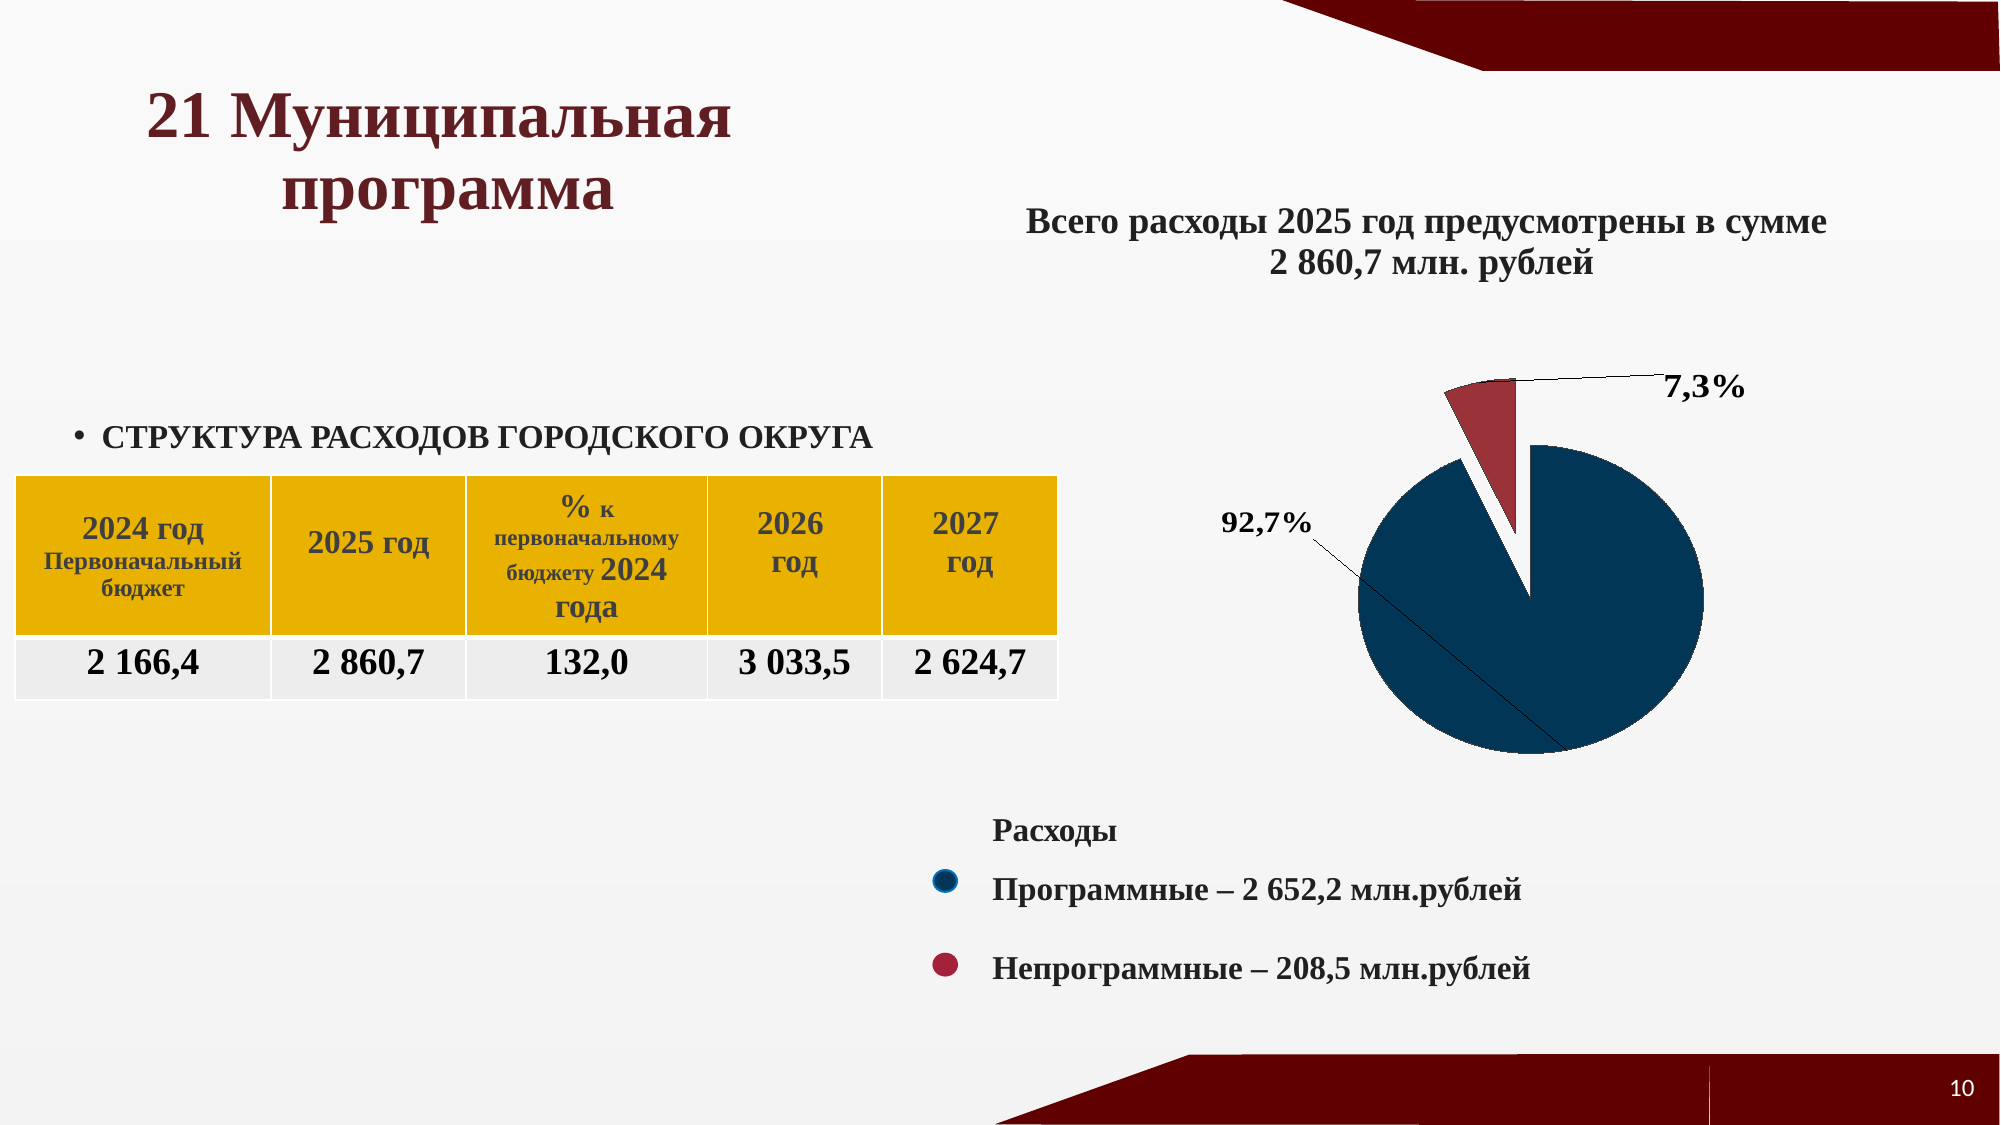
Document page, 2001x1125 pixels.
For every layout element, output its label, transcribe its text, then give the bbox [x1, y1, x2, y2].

table_header 2027 год [883, 476, 1057, 635]
table_header 2024 год Первоначальный бюджет [16, 476, 270, 635]
text_box Расходы Программные – 2 652,2 млн.рублей Непрограммные – 208,5 млн.рублей [977, 787, 1700, 946]
table_cell 3 033,5 [708, 640, 881, 699]
title 21 Муниципальная программа [73, 43, 823, 261]
text_box Всего расходы 2025 год предусмотрены в сумме 2 860,7 млн. рублей [977, 186, 1886, 371]
table_header 2026 год [708, 476, 881, 635]
table_cell 2 860,7 [272, 640, 465, 699]
text_box [933, 870, 957, 892]
table_cell 2 624,7 [883, 640, 1057, 699]
table_header % к первоначальному бюджету 2024 года [467, 476, 707, 635]
text_box 10 [1934, 1067, 1994, 1125]
table_cell 132,0 [467, 640, 707, 699]
table_cell 2 166,4 [16, 640, 270, 699]
chart [1197, 338, 1794, 792]
table_header 2025 год [272, 476, 465, 635]
text_box [933, 953, 957, 976]
text_box СТРУКТУРА РАСХОДОВ ГОРОДСКОГО ОКРУГА [0, 407, 975, 463]
